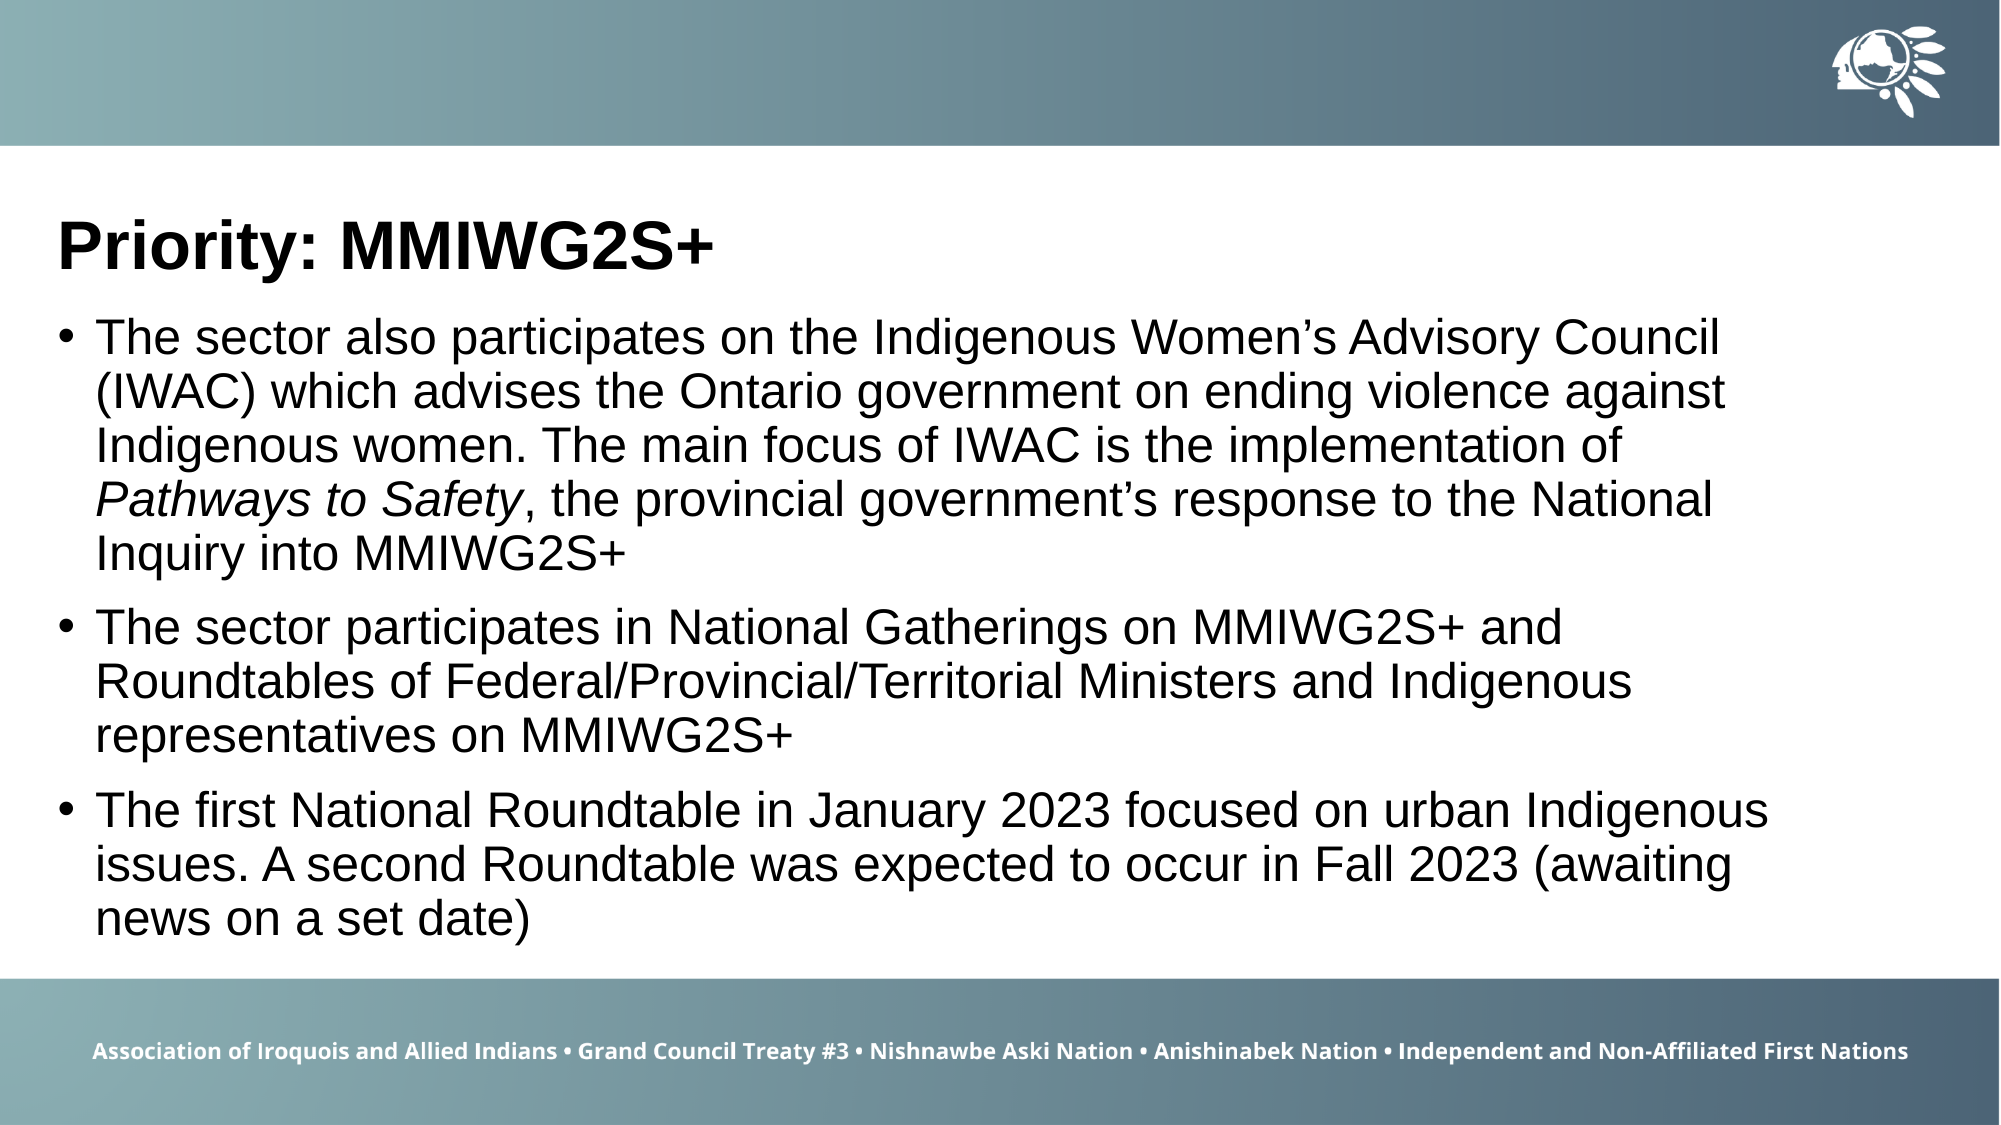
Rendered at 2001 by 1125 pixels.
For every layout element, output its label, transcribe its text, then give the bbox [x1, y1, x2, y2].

picture [0, 0, 2000, 1125]
list Priority: MMIWG2S+ [42, 202, 1343, 330]
list The sector also participates on the Indigenous Women’s Advisory Council (IWAC) which advises the Ontario government on ending violence against Indigenous women. The main focus of IWAC is the implementation of Pathways to Safety, the provincial government’s response to the National Inquiry into MMIWG2S+ The sector participates in National Gatherings on MMIWG2S+ and Roundtables of Federal/Provincial/Territorial Ministers and Indigenous representatives on MMIWG2S+ The first National Roundtable in January 2023 focused on urban Indigenous issues. A second Roundtable was expected to occur in Fall 2023 (awaiting news on a set date) [42, 303, 1832, 903]
